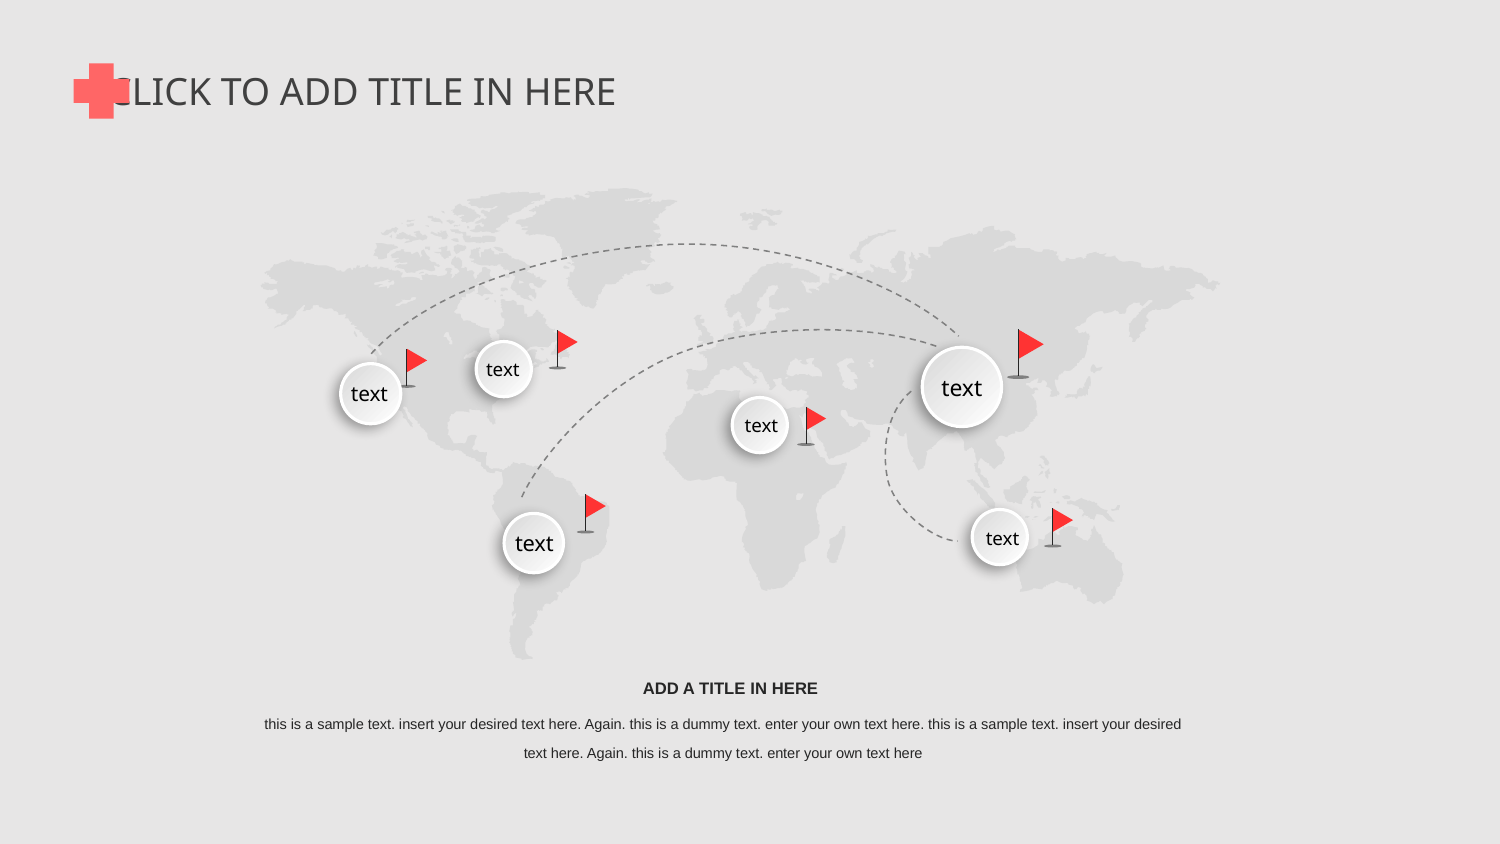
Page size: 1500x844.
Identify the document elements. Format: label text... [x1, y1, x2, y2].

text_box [398, 348, 428, 388]
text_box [1044, 508, 1074, 548]
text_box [246, 665, 1201, 771]
text_box CLICK TO ADD TITLE IN HERE [93, 60, 632, 121]
text_box [73, 62, 130, 120]
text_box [576, 494, 606, 534]
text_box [470, 341, 536, 397]
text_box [1006, 329, 1044, 379]
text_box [259, 187, 1221, 660]
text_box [922, 347, 1002, 427]
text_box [797, 406, 827, 446]
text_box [548, 330, 578, 370]
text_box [970, 509, 1036, 565]
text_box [498, 513, 571, 573]
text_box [335, 363, 404, 424]
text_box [729, 397, 794, 453]
